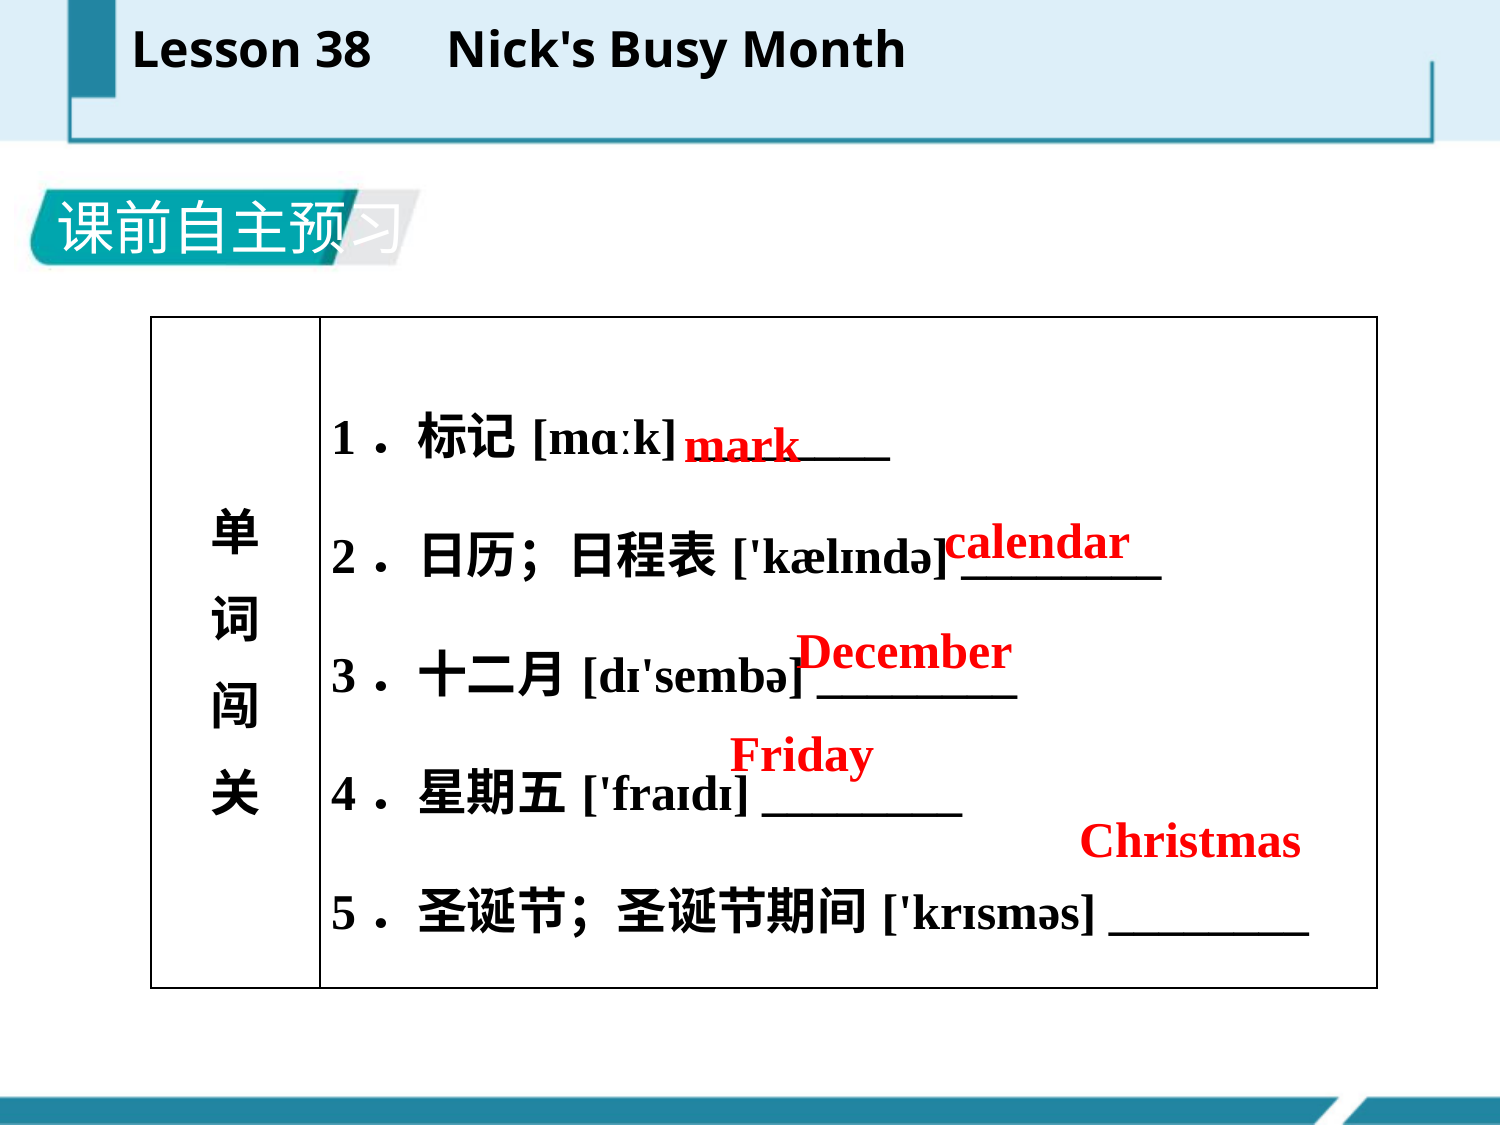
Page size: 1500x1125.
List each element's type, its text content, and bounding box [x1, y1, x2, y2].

text_box calendar [929, 501, 1146, 577]
text_box Christmas [1064, 800, 1317, 875]
picture [0, 0, 1500, 1125]
text_box Lesson 38 Nick's Busy Month [116, 10, 922, 86]
text_box Friday [715, 713, 964, 789]
table_header 1．标记[mɑːk] ________ 2．日历；日程表['kælɪndə] ________ 3．十二月[dɪ'sembə] ________ 4．星期五['fraɪdɪ] ________ 5．圣诞节；圣诞节期间['krɪsməs] ________ [321, 318, 1376, 987]
text_box [491, 477, 686, 537]
table_header 单 词 闯 关 [152, 318, 319, 987]
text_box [14, 171, 459, 283]
text_box mark [669, 405, 816, 480]
text_box December [781, 611, 1028, 686]
